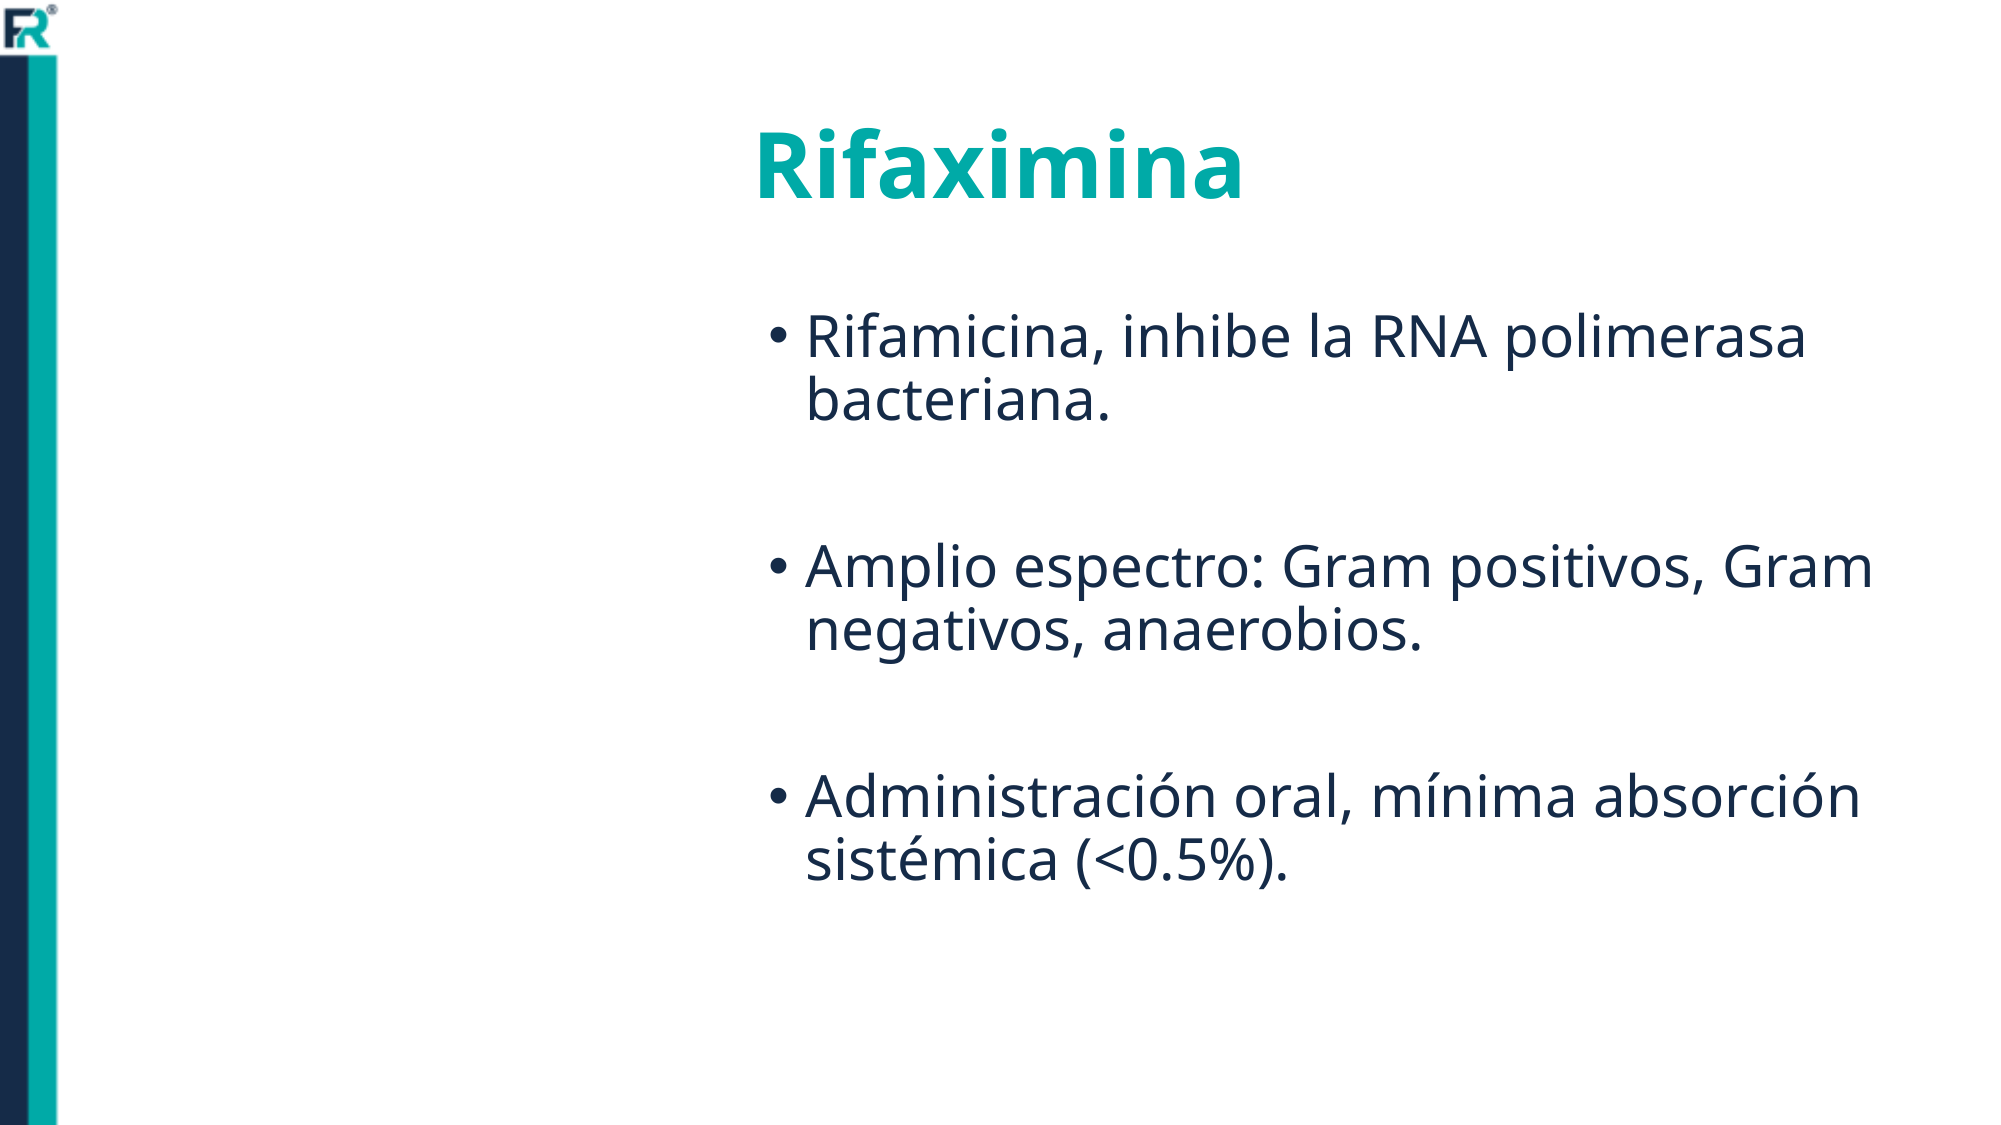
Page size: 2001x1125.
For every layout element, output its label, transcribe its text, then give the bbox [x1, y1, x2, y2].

title Rifaximina [137, 59, 1863, 278]
list Rifamicina, inhibe la RNA polimerasa bacteriana. Amplio espectro: Gram positivos, Gram negativos, anaerobios. Administración oral, mínima absorción sistémica (<0.5%). [753, 299, 1957, 1090]
picture [0, 0, 2001, 1125]
